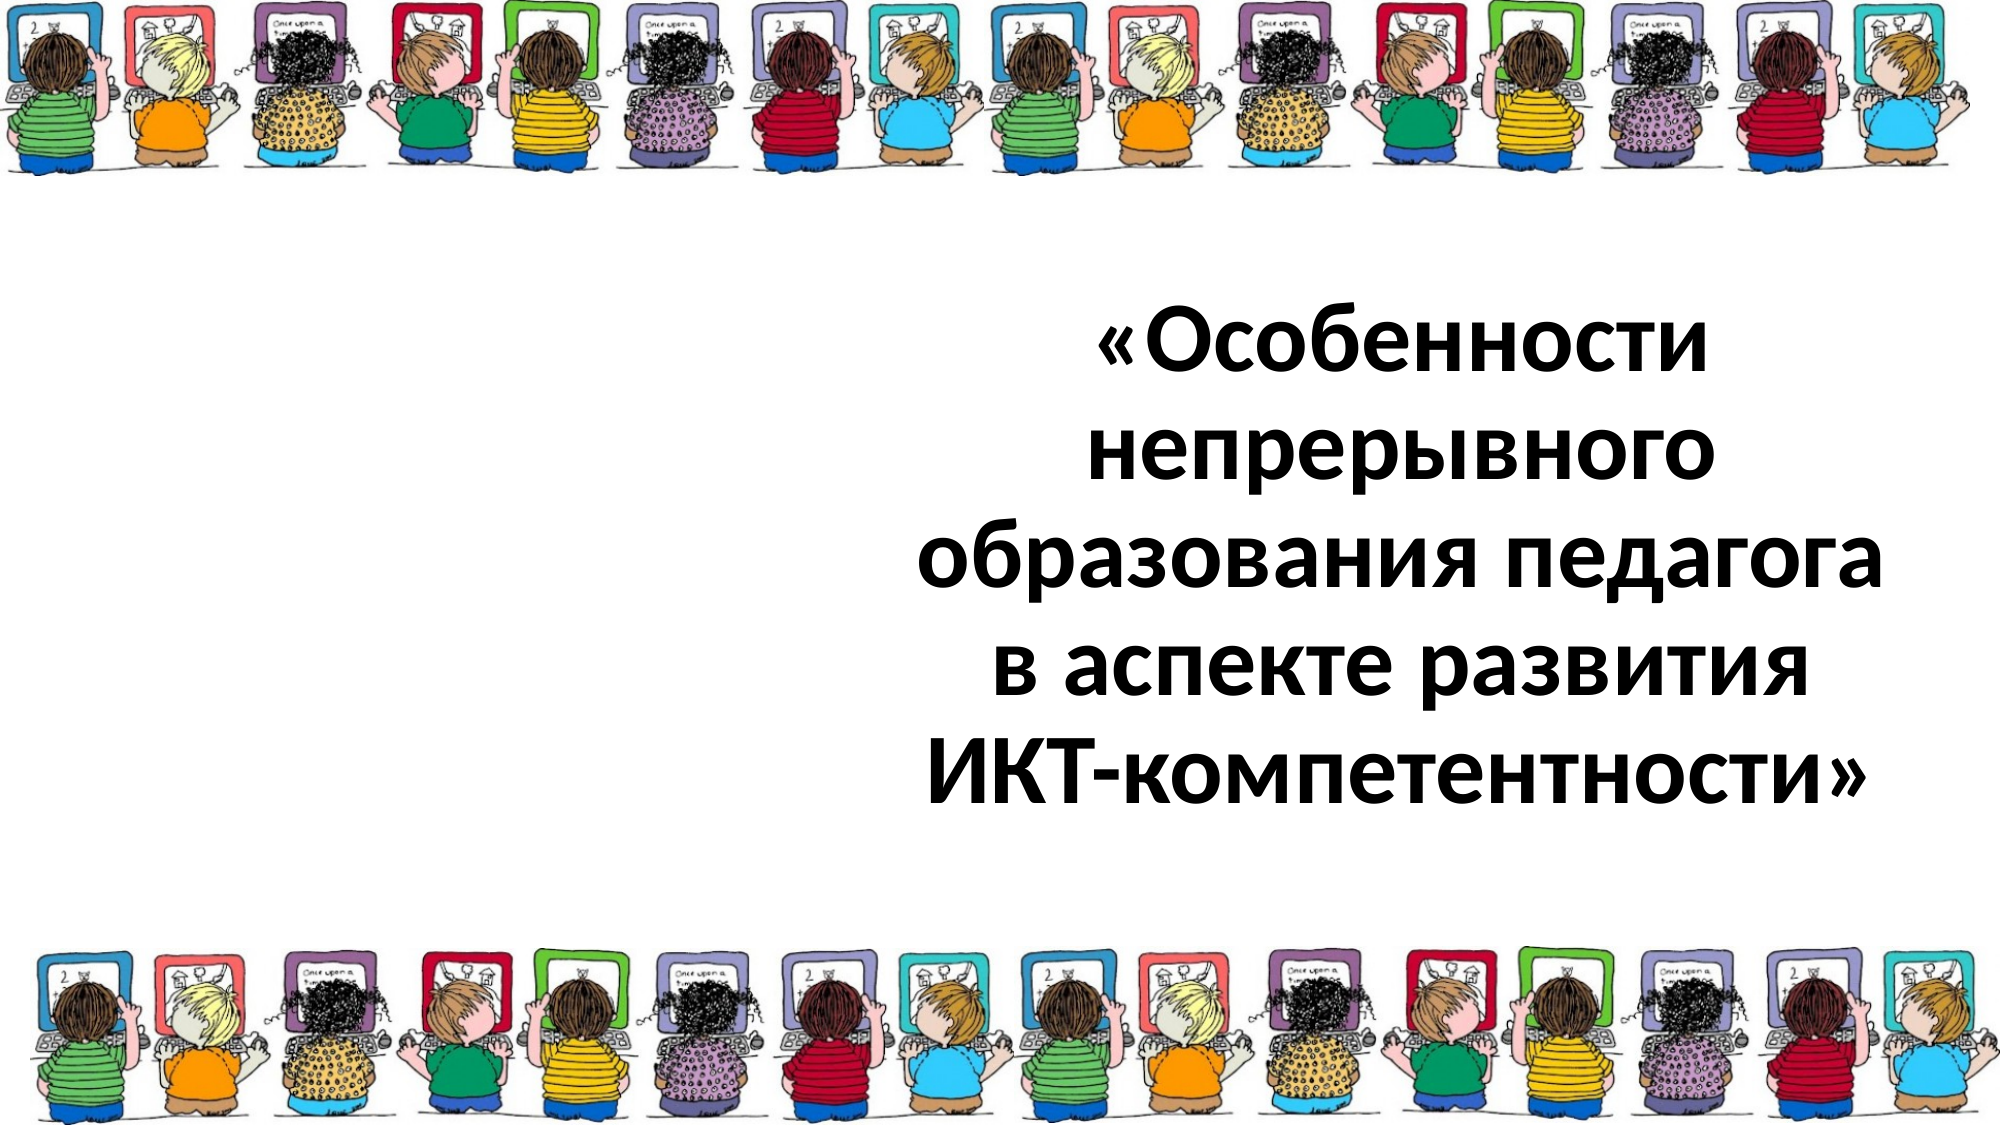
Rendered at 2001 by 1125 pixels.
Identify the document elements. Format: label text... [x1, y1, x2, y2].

picture [0, 0, 1970, 176]
picture [29, 946, 2000, 1125]
list «Особенности непрерывного образования педагога в аспекте развития ИКТ-компетентности» [895, 176, 1909, 867]
